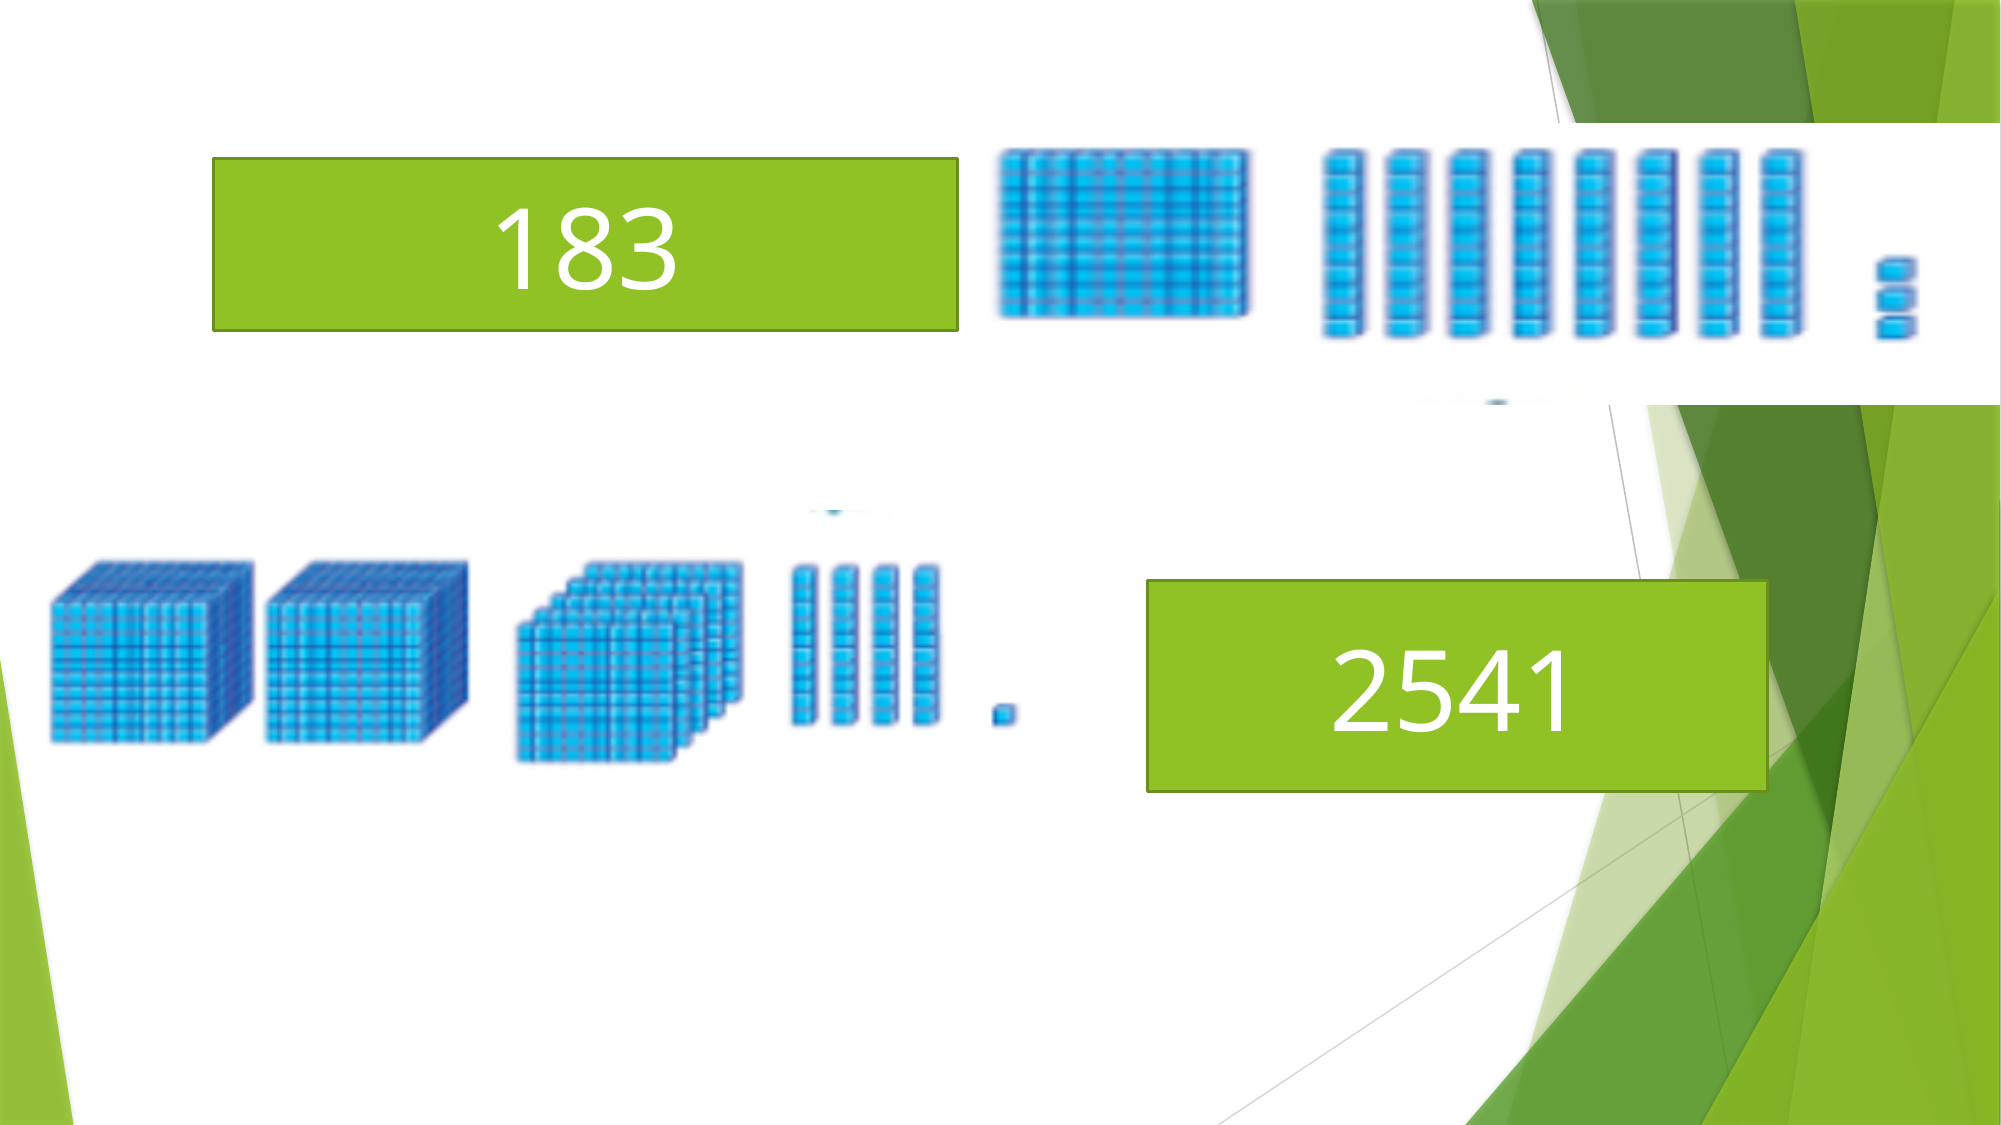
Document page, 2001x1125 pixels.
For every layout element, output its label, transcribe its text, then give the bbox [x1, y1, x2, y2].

picture [21, 509, 1085, 793]
text_box 183 [212, 157, 952, 332]
text_box 2541 [1146, 579, 1769, 793]
picture [957, 123, 2000, 406]
